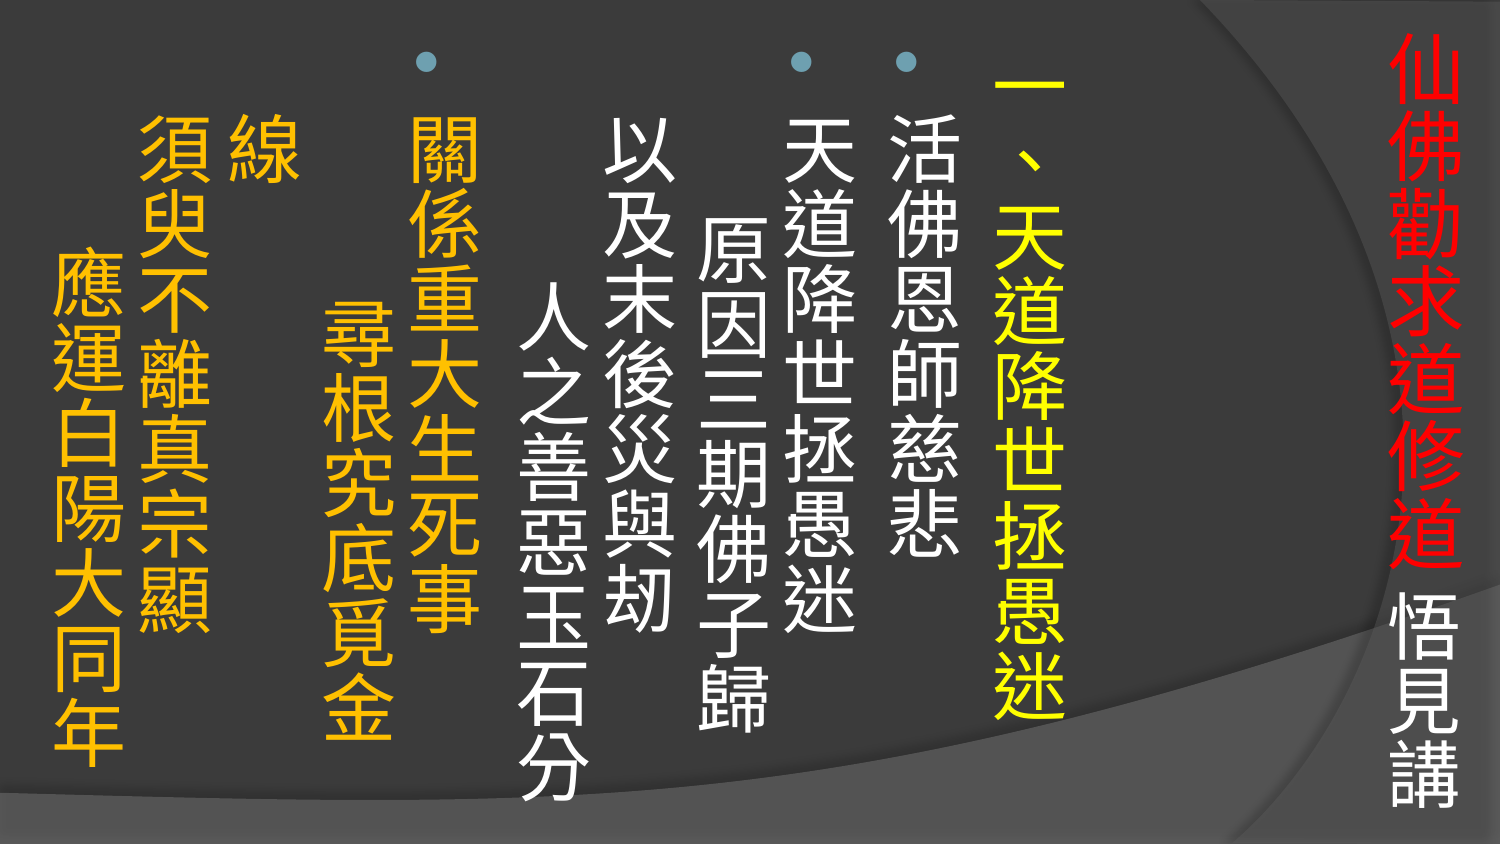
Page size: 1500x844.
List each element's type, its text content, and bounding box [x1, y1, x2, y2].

list 一、天道降世拯愚迷 活佛恩師慈悲 天道降世拯愚迷 原因三期佛子歸 以及末後災與刼 人之善惡玉石分 關係重大生死事 尋根究底覓金線 須臾不離真宗顯 應運白陽大同年 [29, 27, 1365, 820]
title 仙佛勸求道修道 悟見講 [1364, 21, 1483, 820]
